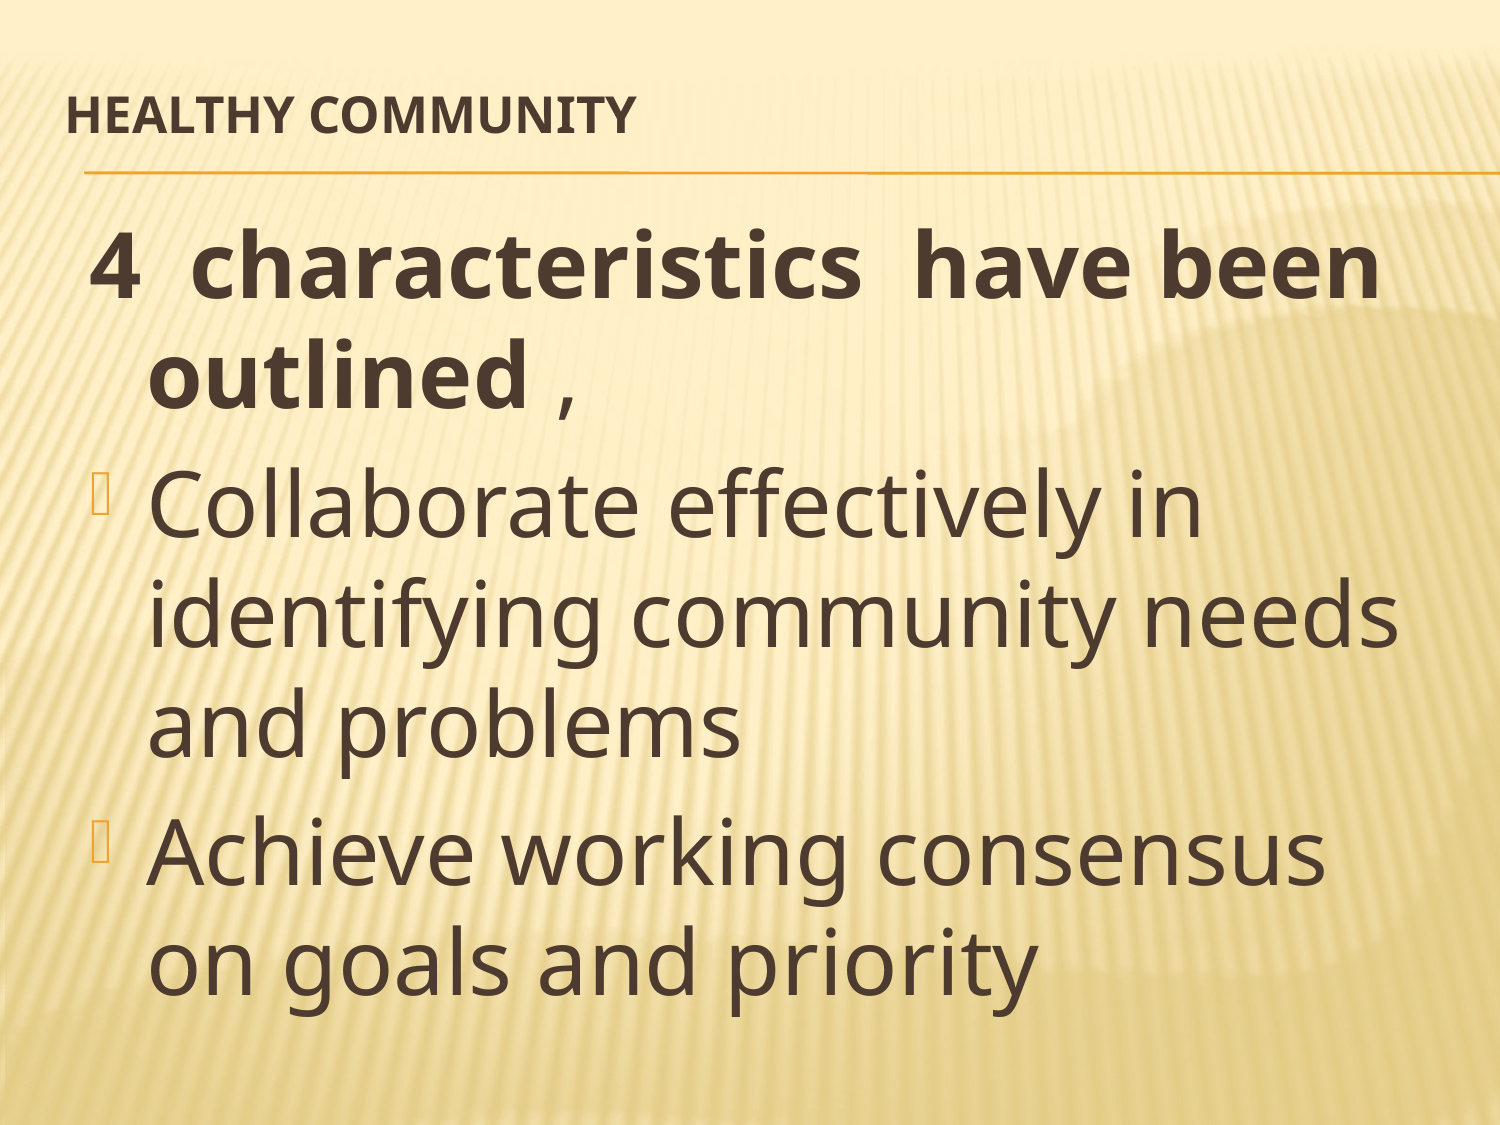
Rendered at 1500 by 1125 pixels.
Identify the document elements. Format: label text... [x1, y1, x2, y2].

title Healthy Community [50, 75, 1475, 213]
list 4 characteristics have been outlined , Collaborate effectively in identifying community needs and problems Achieve working consensus on goals and priority [75, 200, 1425, 1005]
